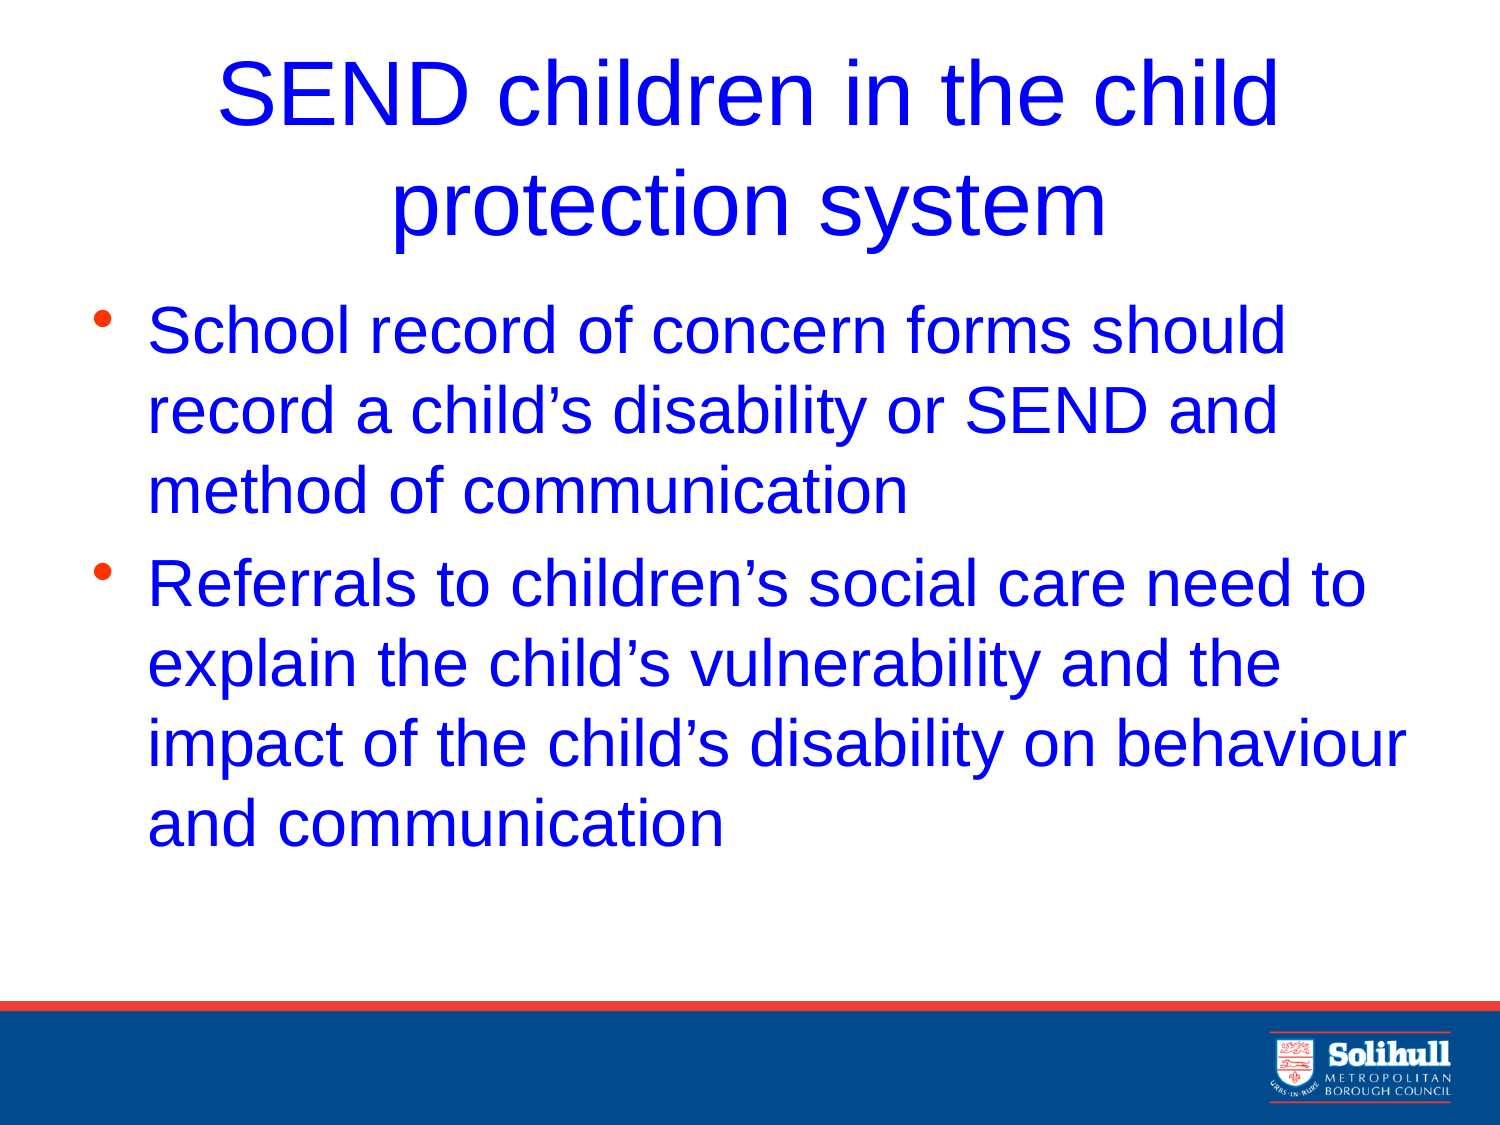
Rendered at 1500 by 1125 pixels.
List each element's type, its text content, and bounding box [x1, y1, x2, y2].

list School record of concern forms should record a child’s disability or SEND and method of communication Referrals to children’s social care need to explain the child’s vulnerability and the impact of the child’s disability on behaviour and communication [76, 278, 1427, 917]
title SEND children in the child protection system [75, 50, 1425, 238]
picture [0, 1001, 1500, 1125]
